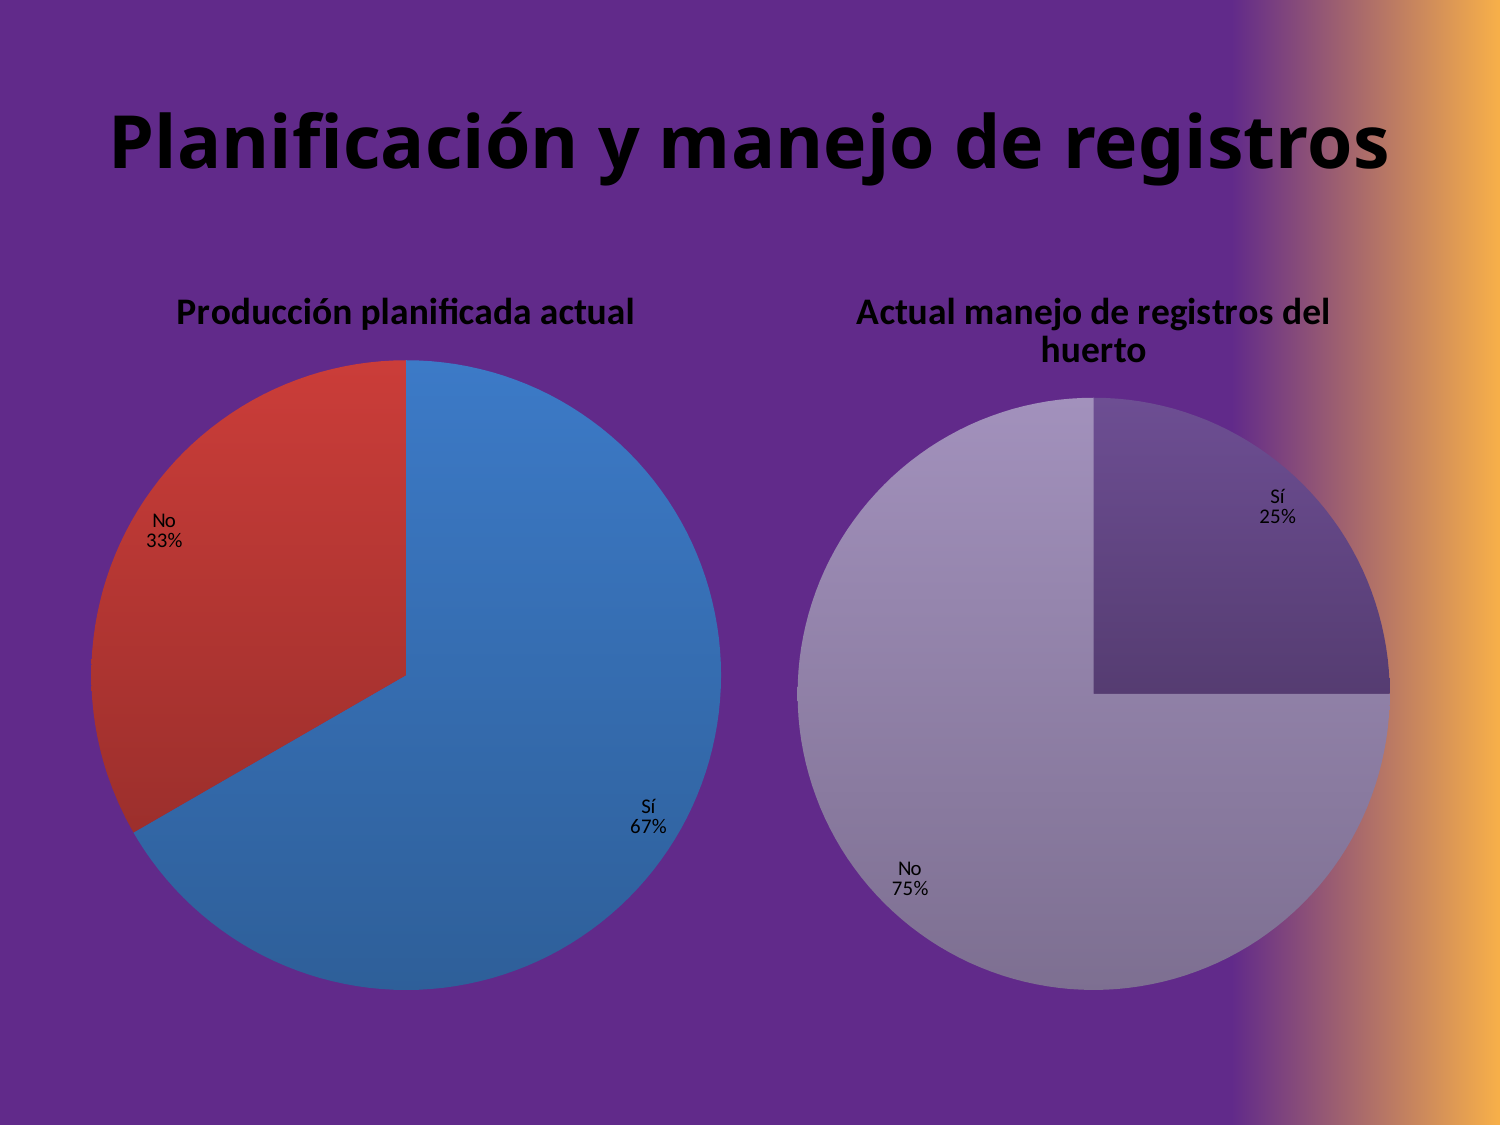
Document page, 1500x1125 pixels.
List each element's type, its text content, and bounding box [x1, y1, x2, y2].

chart [74, 262, 738, 1006]
chart [762, 262, 1426, 1006]
title Planificación y manejo de registros [75, 45, 1425, 233]
